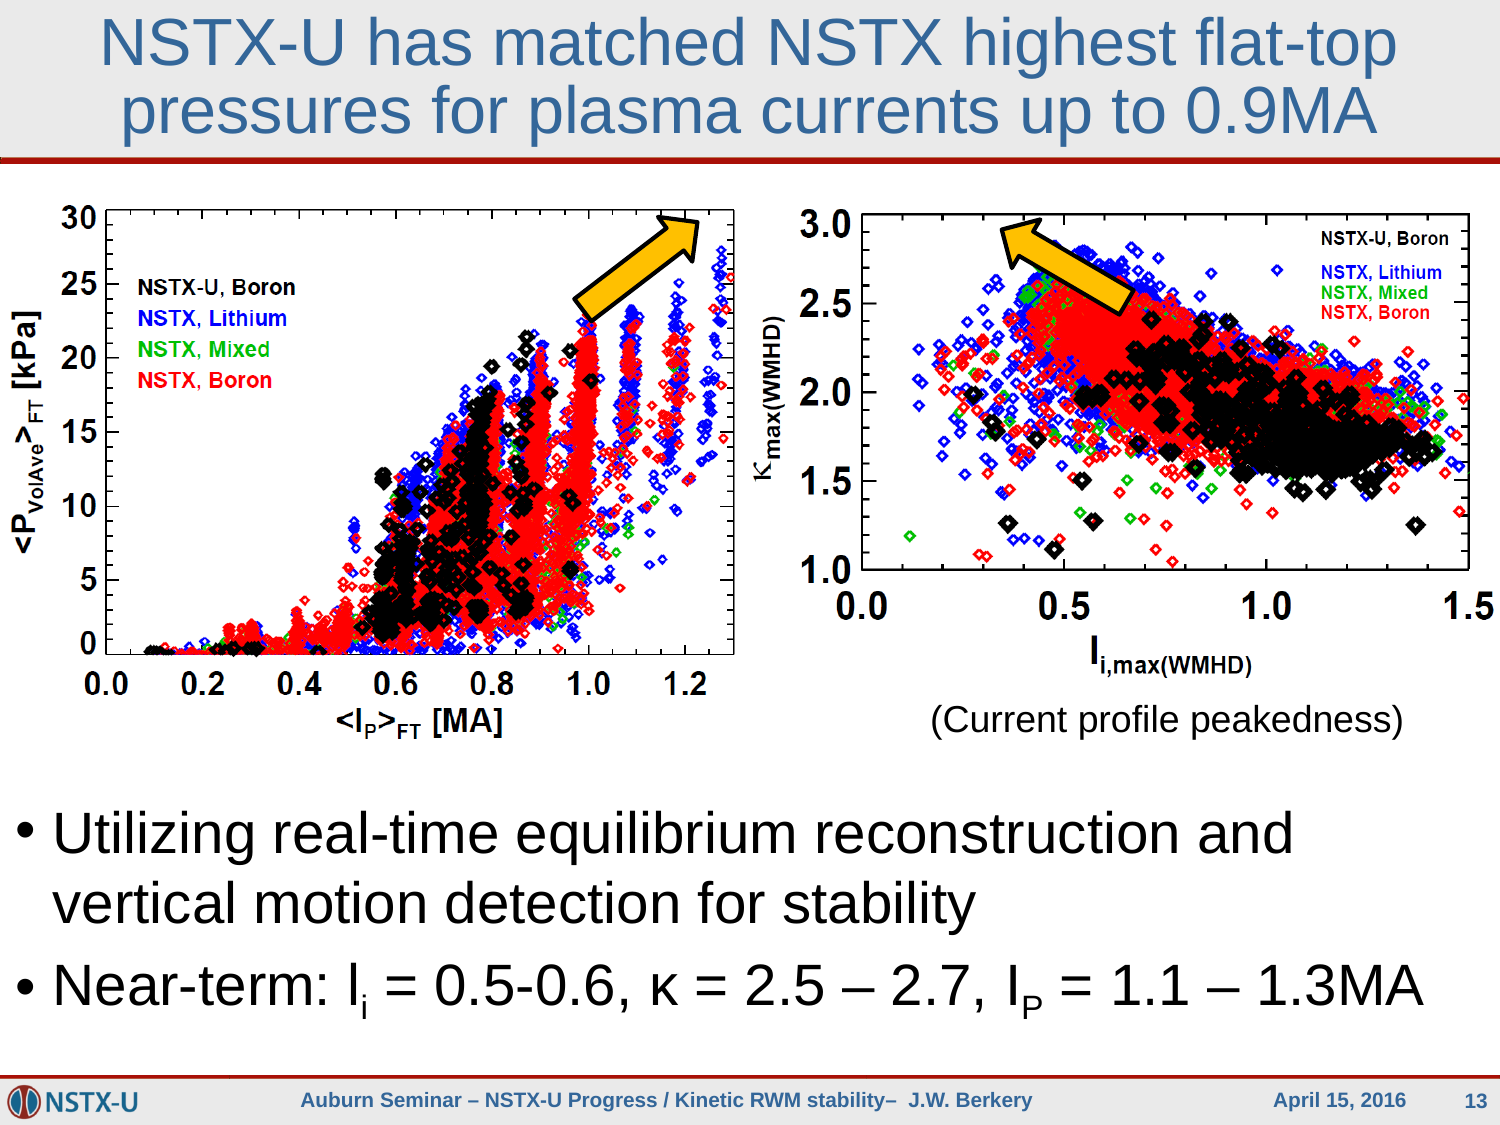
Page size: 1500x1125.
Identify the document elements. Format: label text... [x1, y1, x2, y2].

text_box NSTX-U has matched NSTX highest flat-top pressures for plasma currents up to 0.9MA [0, 0, 1500, 158]
picture [0, 187, 1500, 748]
text_box (Current profile peakedness) [915, 691, 1420, 747]
text_box Utilizing real-time equilibrium reconstruction and vertical motion detection for stability Near-term: li = 0.5-0.6, κ = 2.5 – 2.7, IP = 1.1 – 1.3MA [0, 787, 1500, 887]
picture [0, 1075, 1500, 1125]
picture [0, 158, 1500, 164]
